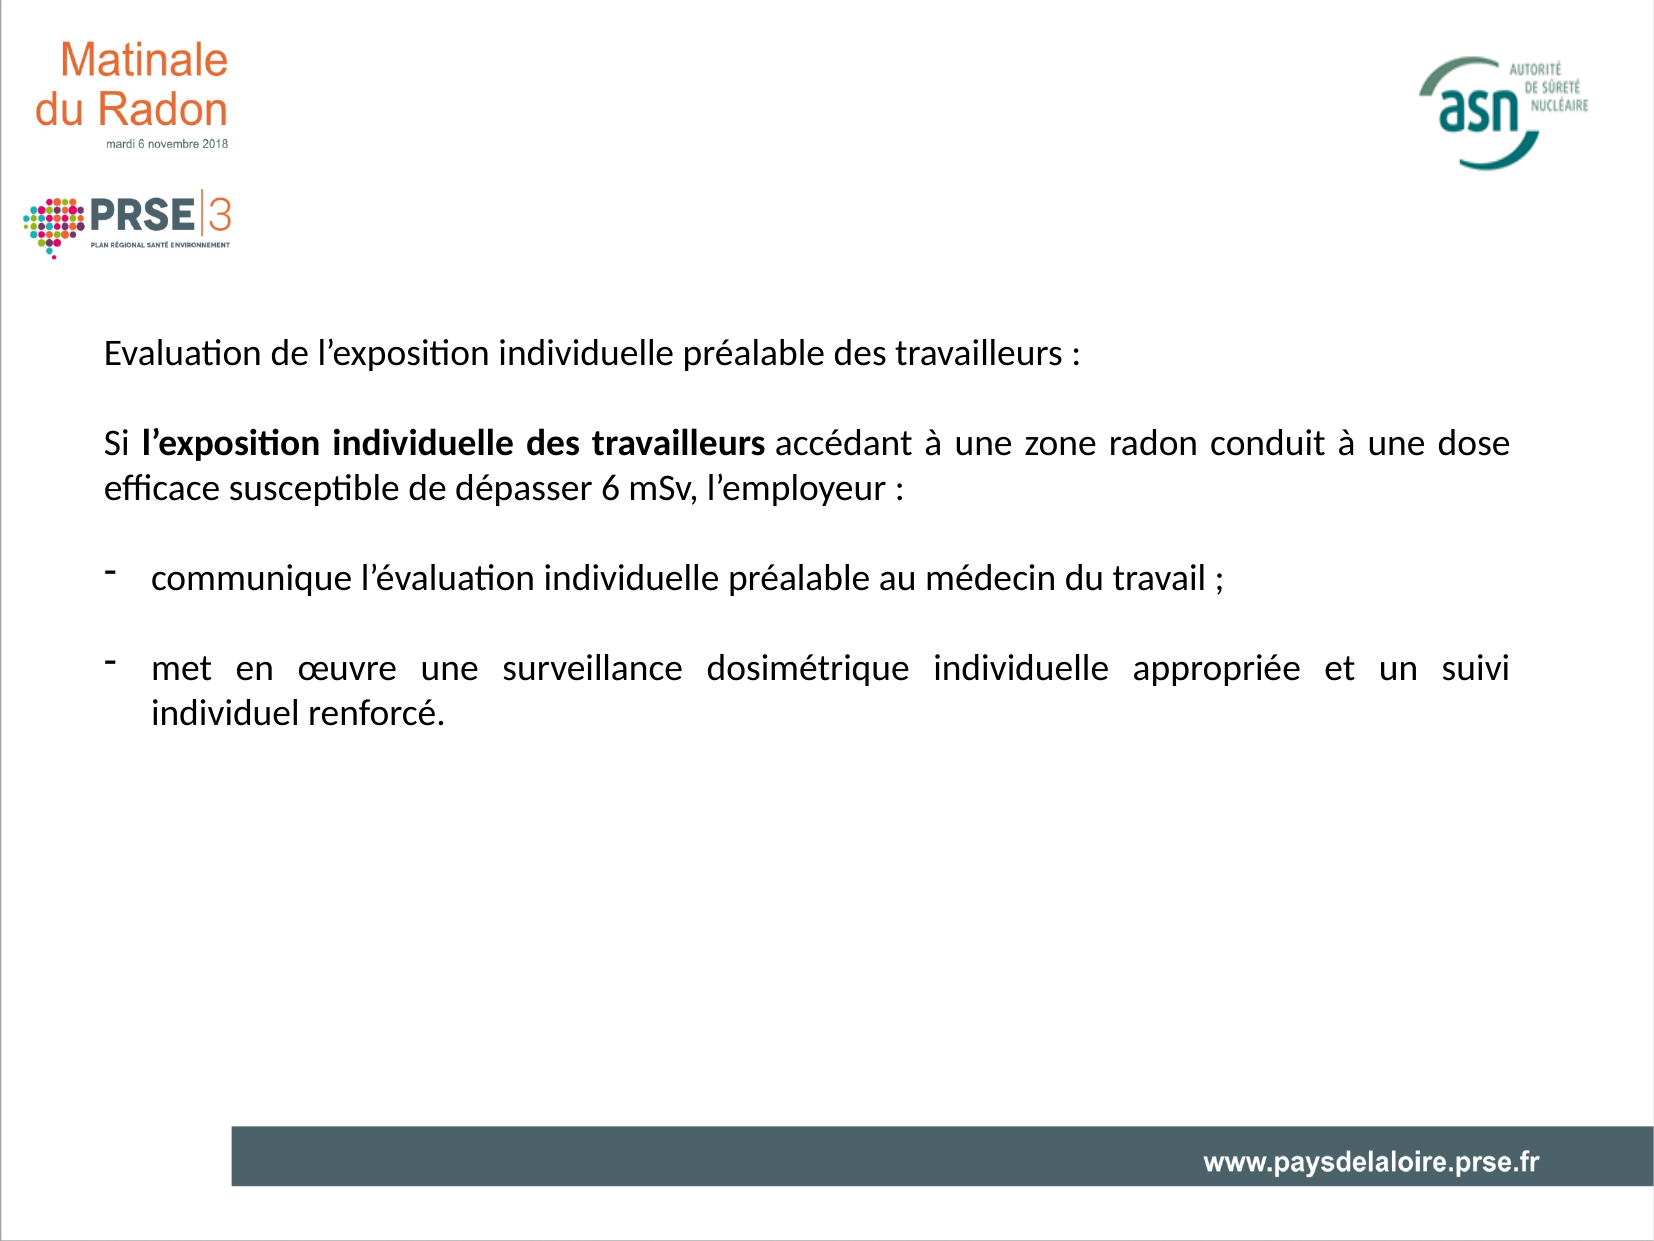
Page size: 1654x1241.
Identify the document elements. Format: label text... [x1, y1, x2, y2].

picture [0, 0, 1654, 1241]
text_box Evaluation de l’exposition individuelle préalable des travailleurs : Si l’exposition individuelle des travailleurs accédant à une zone radon conduit à une dose efficace susceptible de dépasser 6 mSv, l’employeur : communique l’évaluation individuelle préalable au médecin du travail ; met en œuvre une surveillance dosimétrique individuelle appropriée et un suivi individuel renforcé. [89, 320, 1527, 740]
